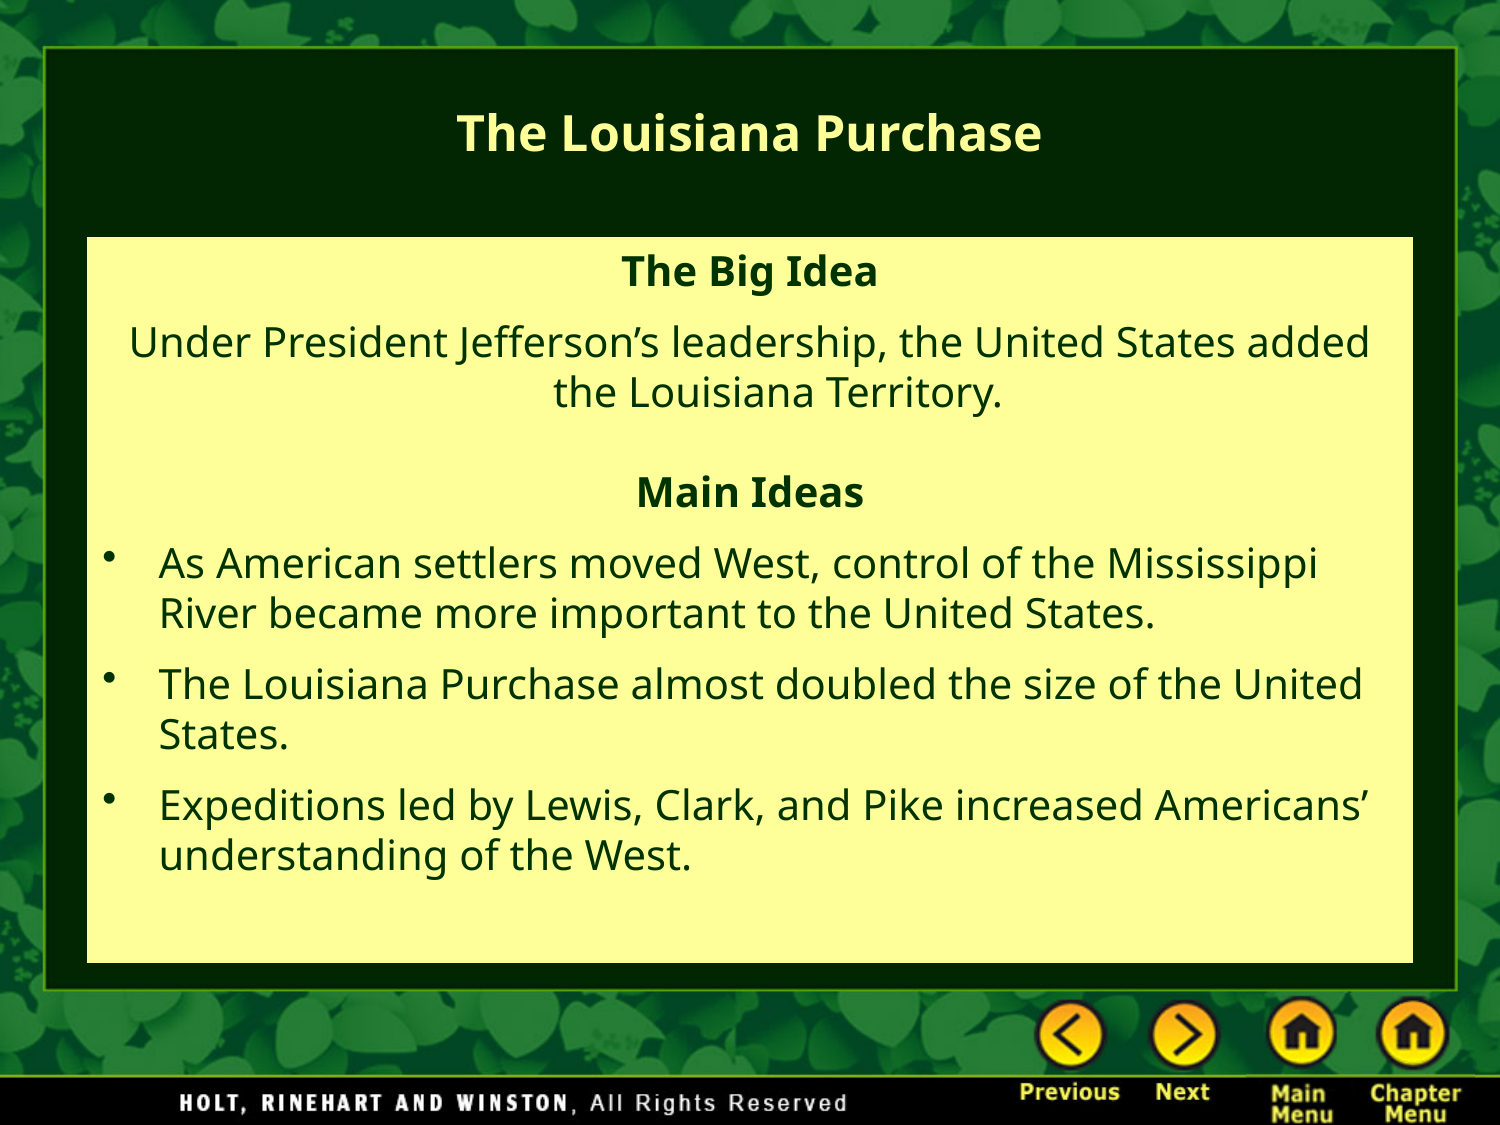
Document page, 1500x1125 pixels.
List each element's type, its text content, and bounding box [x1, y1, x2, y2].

text_box [1250, 987, 1362, 993]
text_box [1362, 987, 1463, 993]
text_box The Big Idea Under President Jefferson’s leadership, the United States added the Louisiana Territory. Main Ideas As American settlers moved West, control of the Mississippi River became more important to the United States. The Louisiana Purchase almost doubled the size of the United States. Expeditions led by Lewis, Clark, and Pike increased Americans’ understanding of the West. [87, 237, 1413, 963]
picture [0, 0, 1500, 1125]
text_box [1012, 987, 1125, 1125]
text_box [1125, 987, 1238, 1125]
title The Louisiana Purchase [87, 87, 1413, 175]
